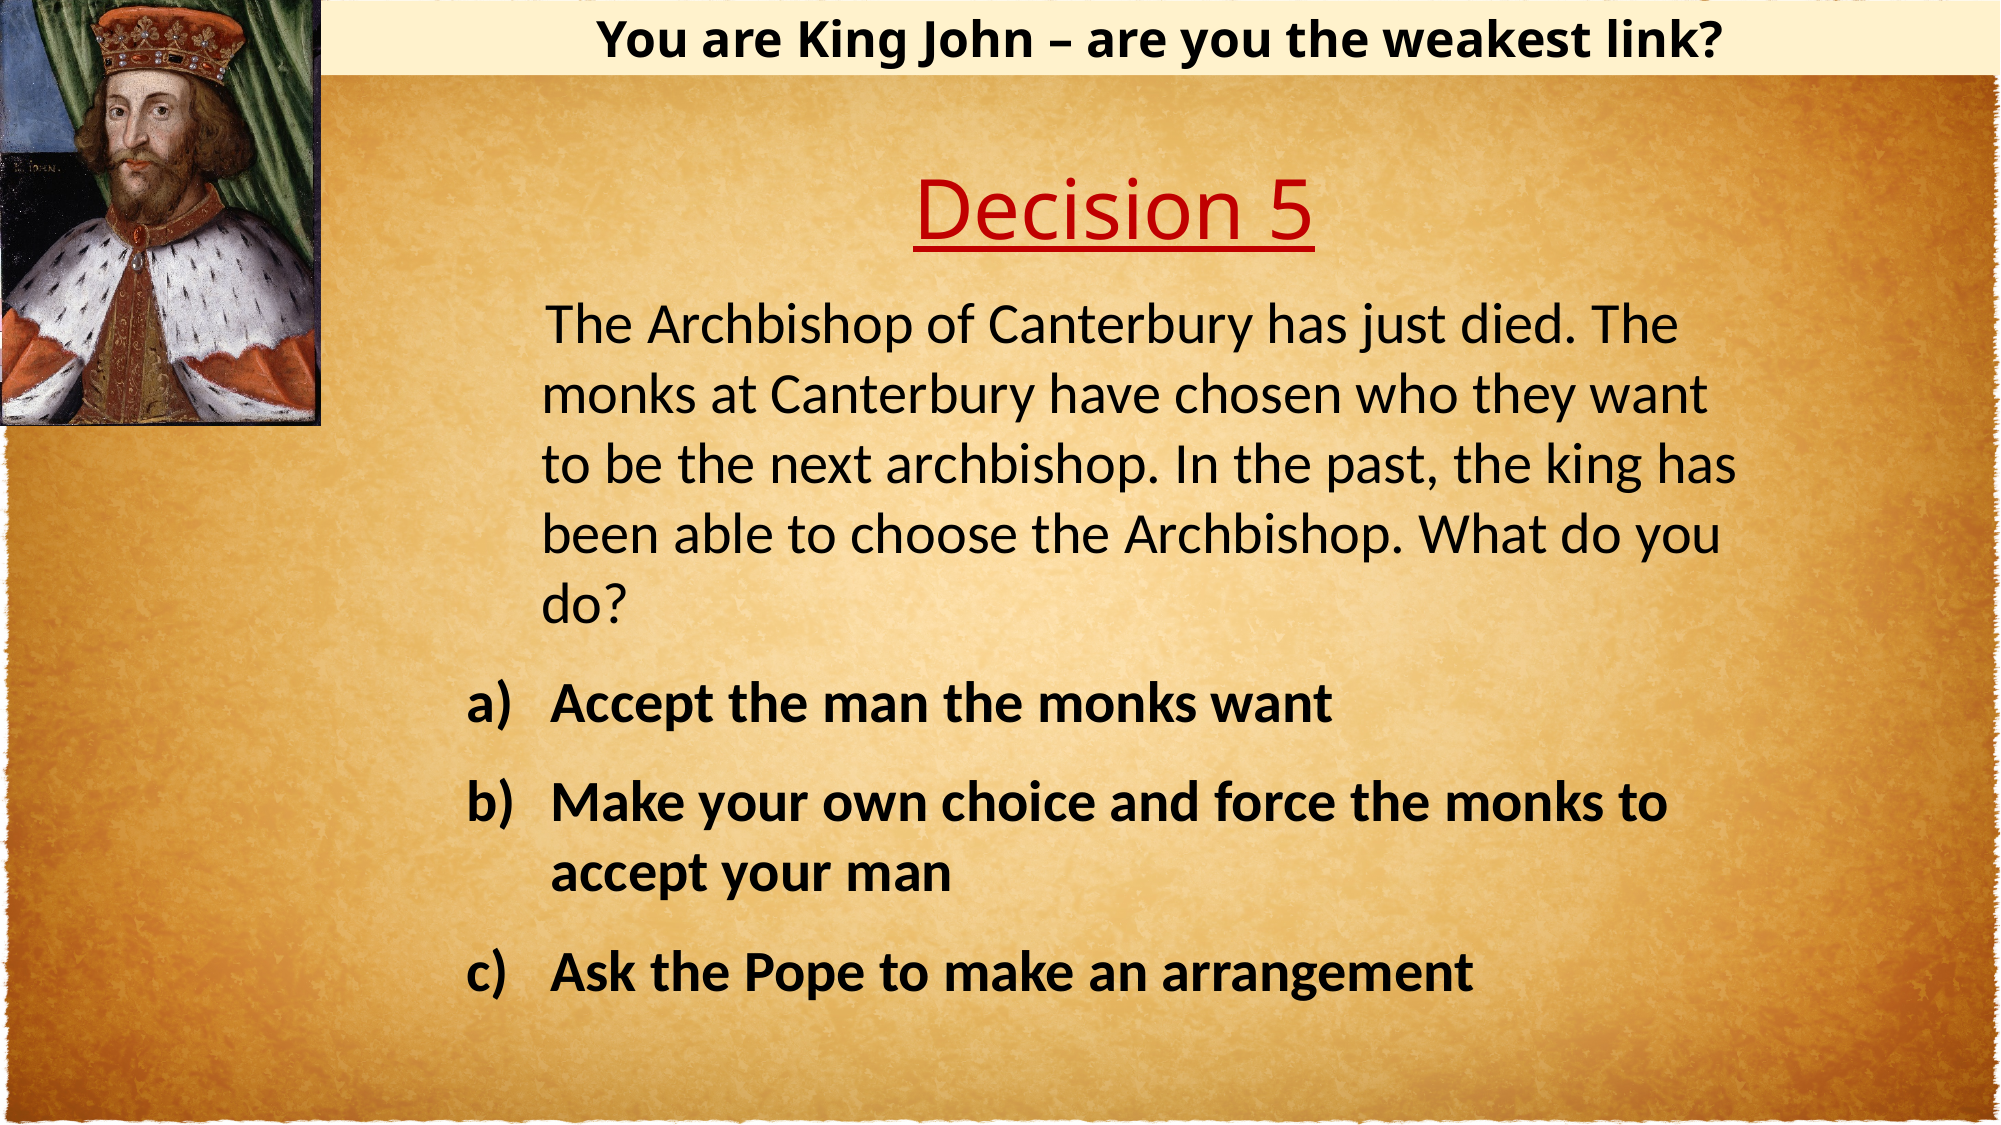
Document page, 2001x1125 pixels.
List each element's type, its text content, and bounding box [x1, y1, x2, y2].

text_box Decision 5 The Archbishop of Canterbury has just died. The monks at Canterbury have chosen who they want to be the next archbishop. In the past, the king has been able to choose the Archbishop. What do you do? Accept the man the monks want Make your own choice and force the monks to accept your man Ask the Pope to make an arrangement [451, 148, 1777, 1096]
picture [0, 0, 2001, 1125]
text_box You are King John – are you the weakest link? [321, 0, 2000, 76]
